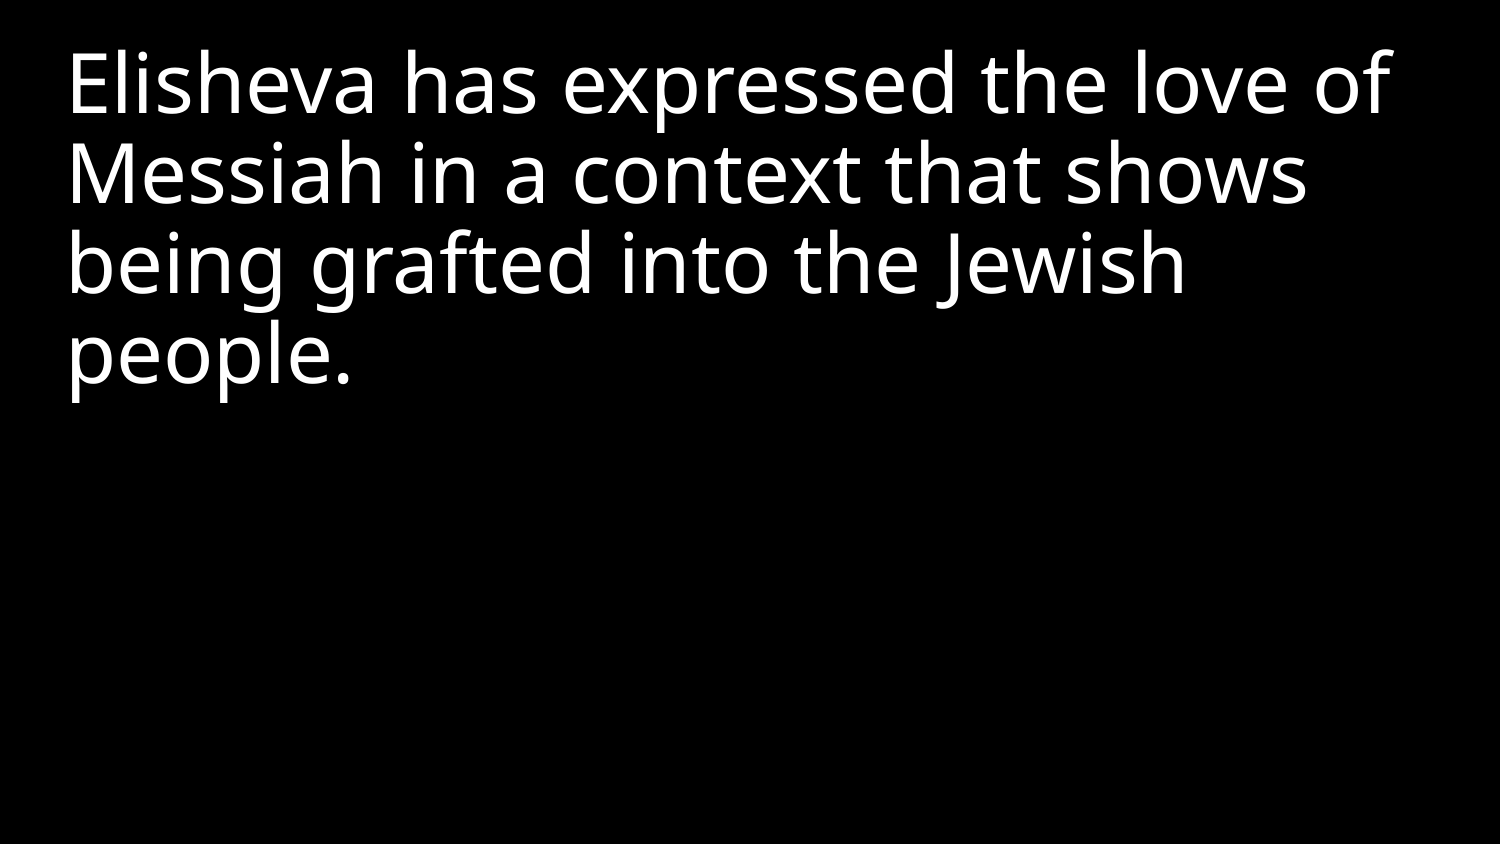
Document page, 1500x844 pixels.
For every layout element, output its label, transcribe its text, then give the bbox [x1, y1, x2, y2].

subtitle Elisheva has expressed the love of Messiah in a context that shows being grafted into the Jewish people. [50, 34, 1450, 797]
